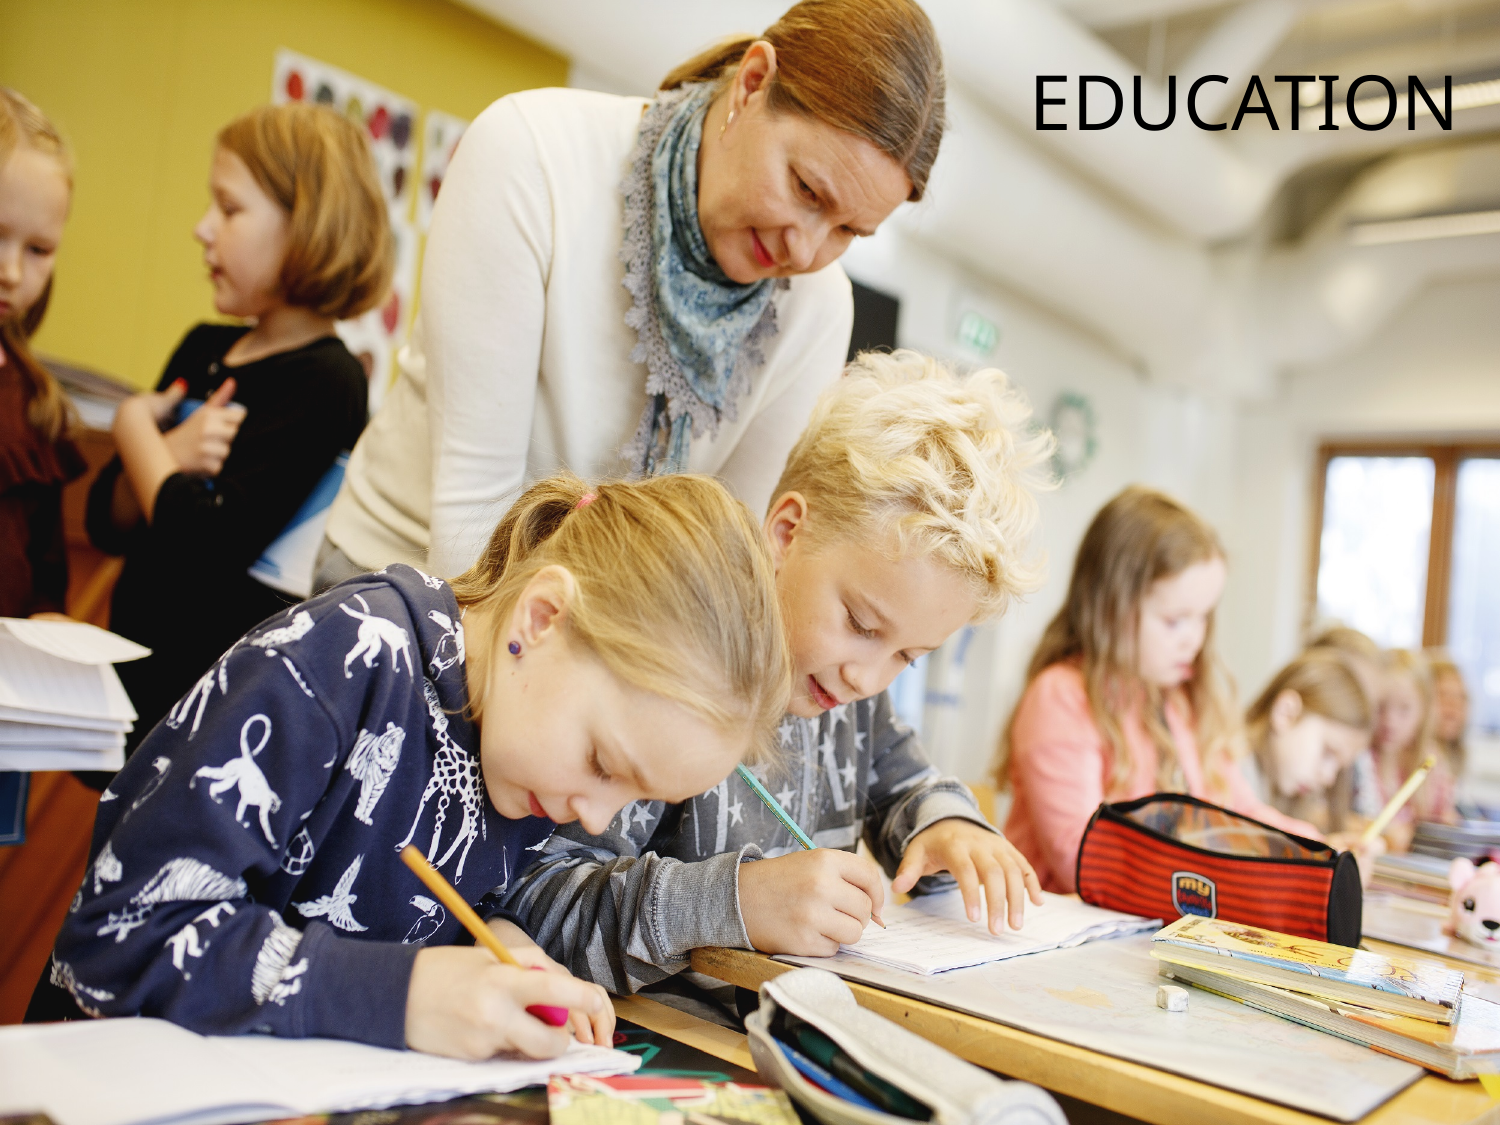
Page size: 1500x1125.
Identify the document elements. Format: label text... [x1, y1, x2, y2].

title EDUCATION [1006, 5, 1484, 194]
picture [0, 0, 1500, 1125]
